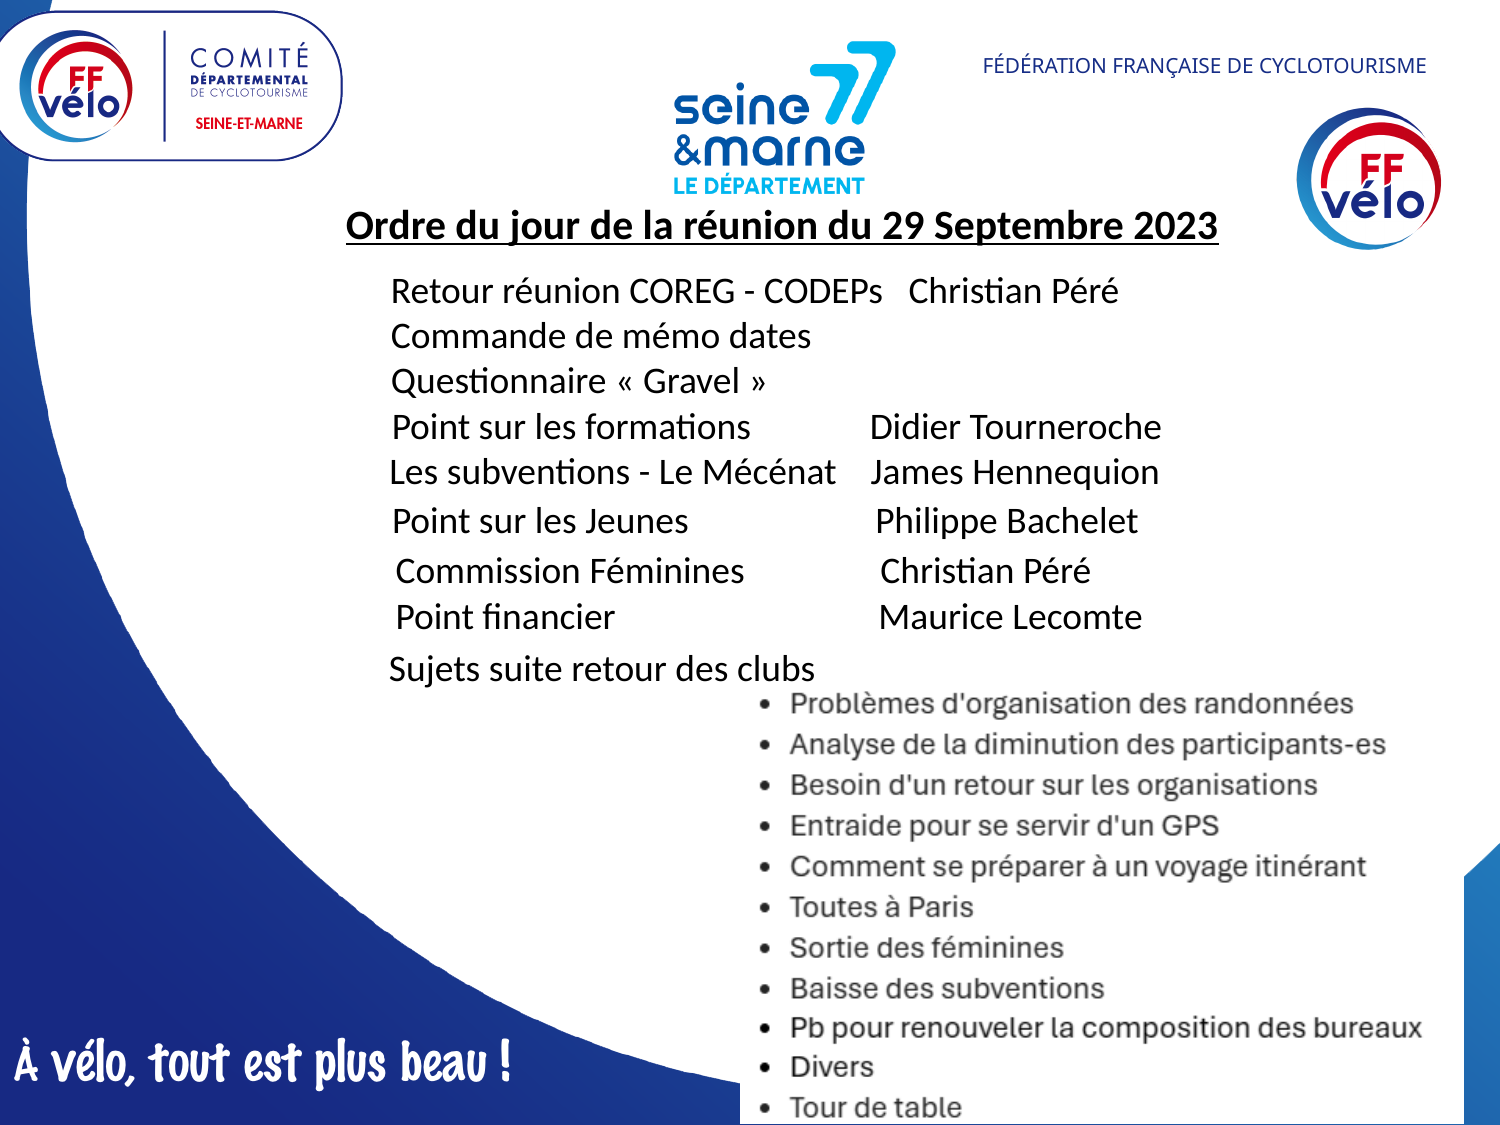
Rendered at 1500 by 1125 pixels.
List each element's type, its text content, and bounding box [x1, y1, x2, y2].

text_box Les subventions - Le Mécénat James Hennequion [374, 439, 1177, 500]
text_box Point financier Maurice Lecomte [380, 584, 1159, 645]
text_box Point sur les Jeunes Philippe Bachelet [377, 488, 1155, 549]
text_box Commission Féminines Christian Péré [380, 538, 1108, 598]
text_box Point sur les formations Didier Tourneroche [377, 394, 1179, 455]
picture [0, 0, 1500, 1125]
text_box Sujets suite retour des clubs [374, 636, 832, 697]
text_box Ordre du jour de la réunion du 29 Septembre 2023 [331, 190, 1234, 256]
text_box Retour réunion COREG - CODEPs Christian Péré Commande de mémo dates Questionnaire « Gravel » [376, 258, 1136, 409]
